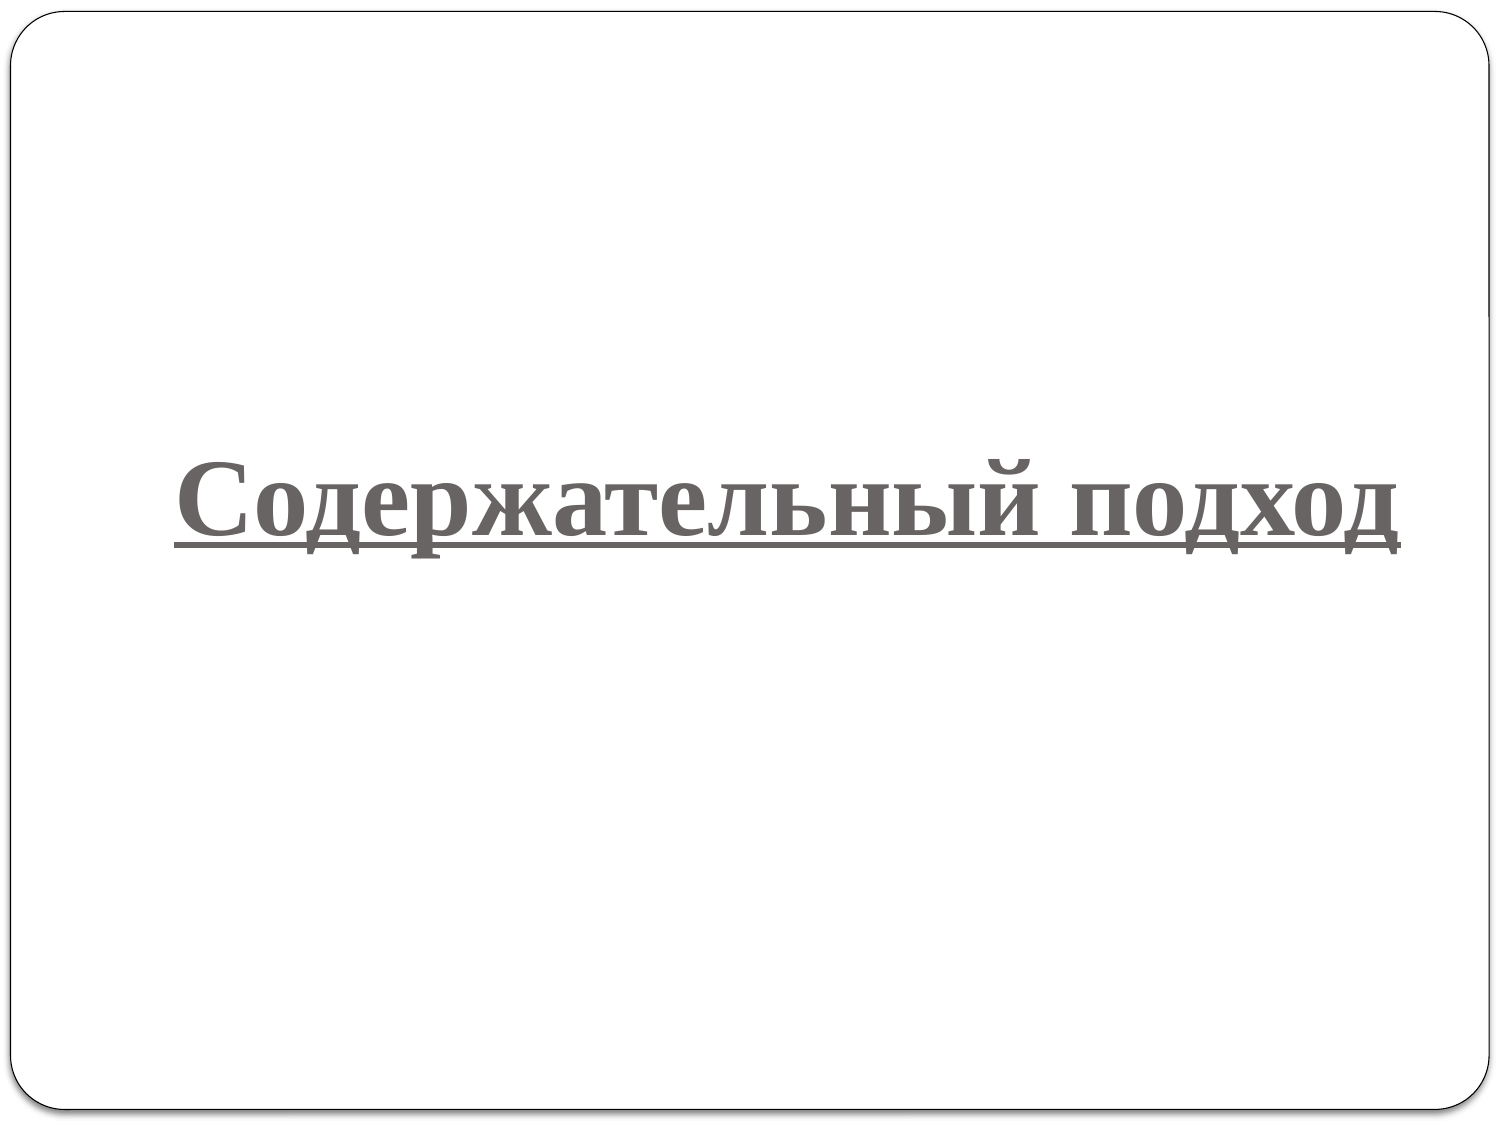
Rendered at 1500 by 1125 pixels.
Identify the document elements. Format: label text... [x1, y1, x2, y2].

title Содержательный подход [159, 385, 1435, 573]
